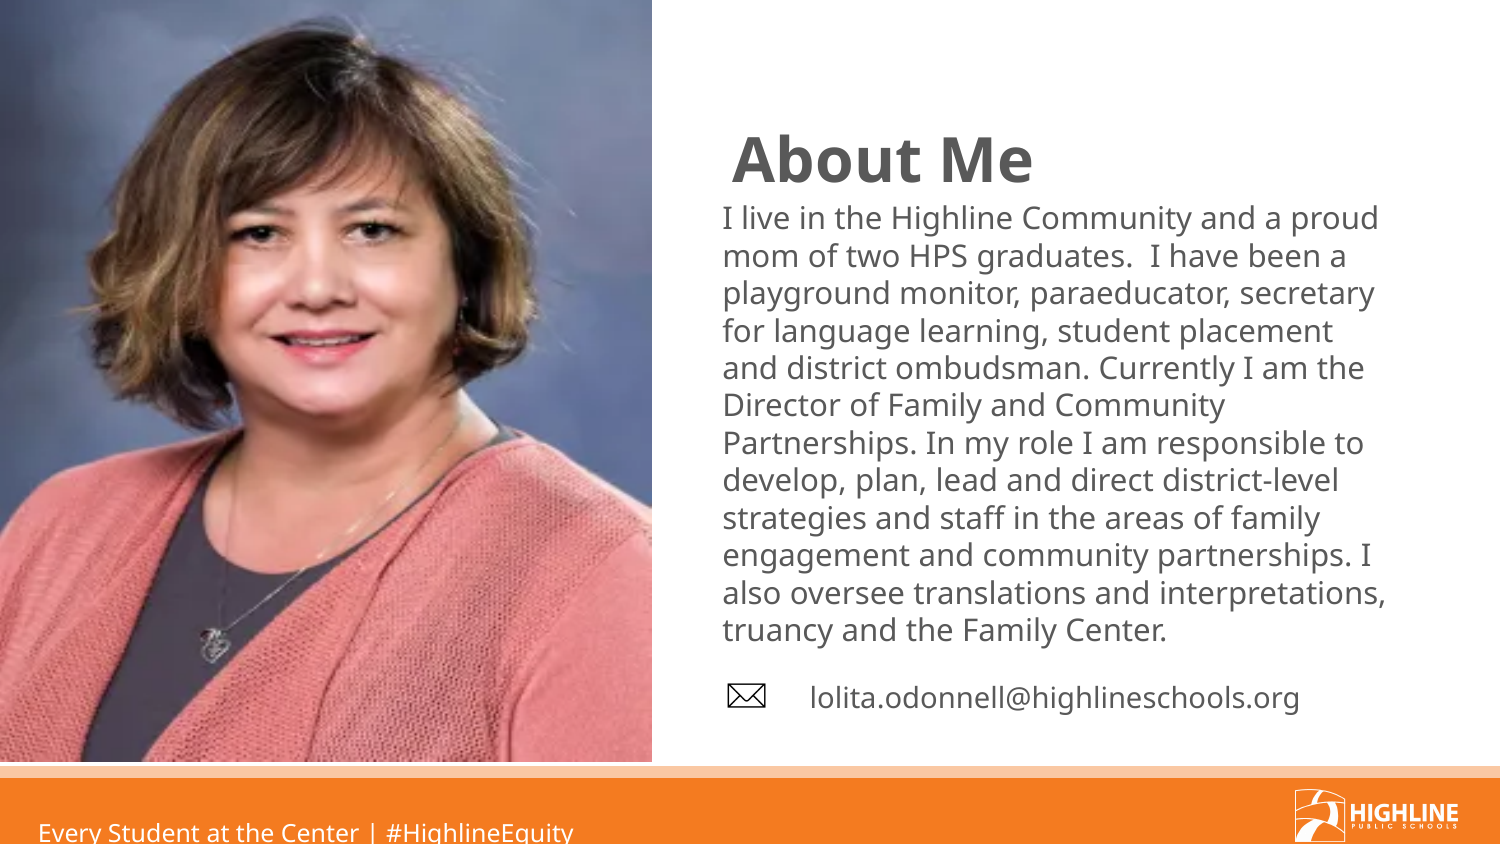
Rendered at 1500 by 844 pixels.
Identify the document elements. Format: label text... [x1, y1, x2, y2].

picture [727, 676, 766, 715]
picture [0, 0, 652, 763]
list I live in the Highline Community and a proud mom of two HPS graduates. I have been a playground monitor, paraeducator, secretary for language learning, student placement and district ombudsman. Currently I am the Director of Family and Community Partnerships. In my role I am responsible to develop, plan, lead and direct district-level strategies and staff in the areas of family engagement and community partnerships. I also oversee translations and interpretations, truancy and the Family Center. [707, 183, 1405, 502]
title About Me [717, 105, 1273, 183]
picture [1295, 789, 1458, 842]
text_box lolita.odonnell@highlineschools.org [794, 664, 1317, 727]
